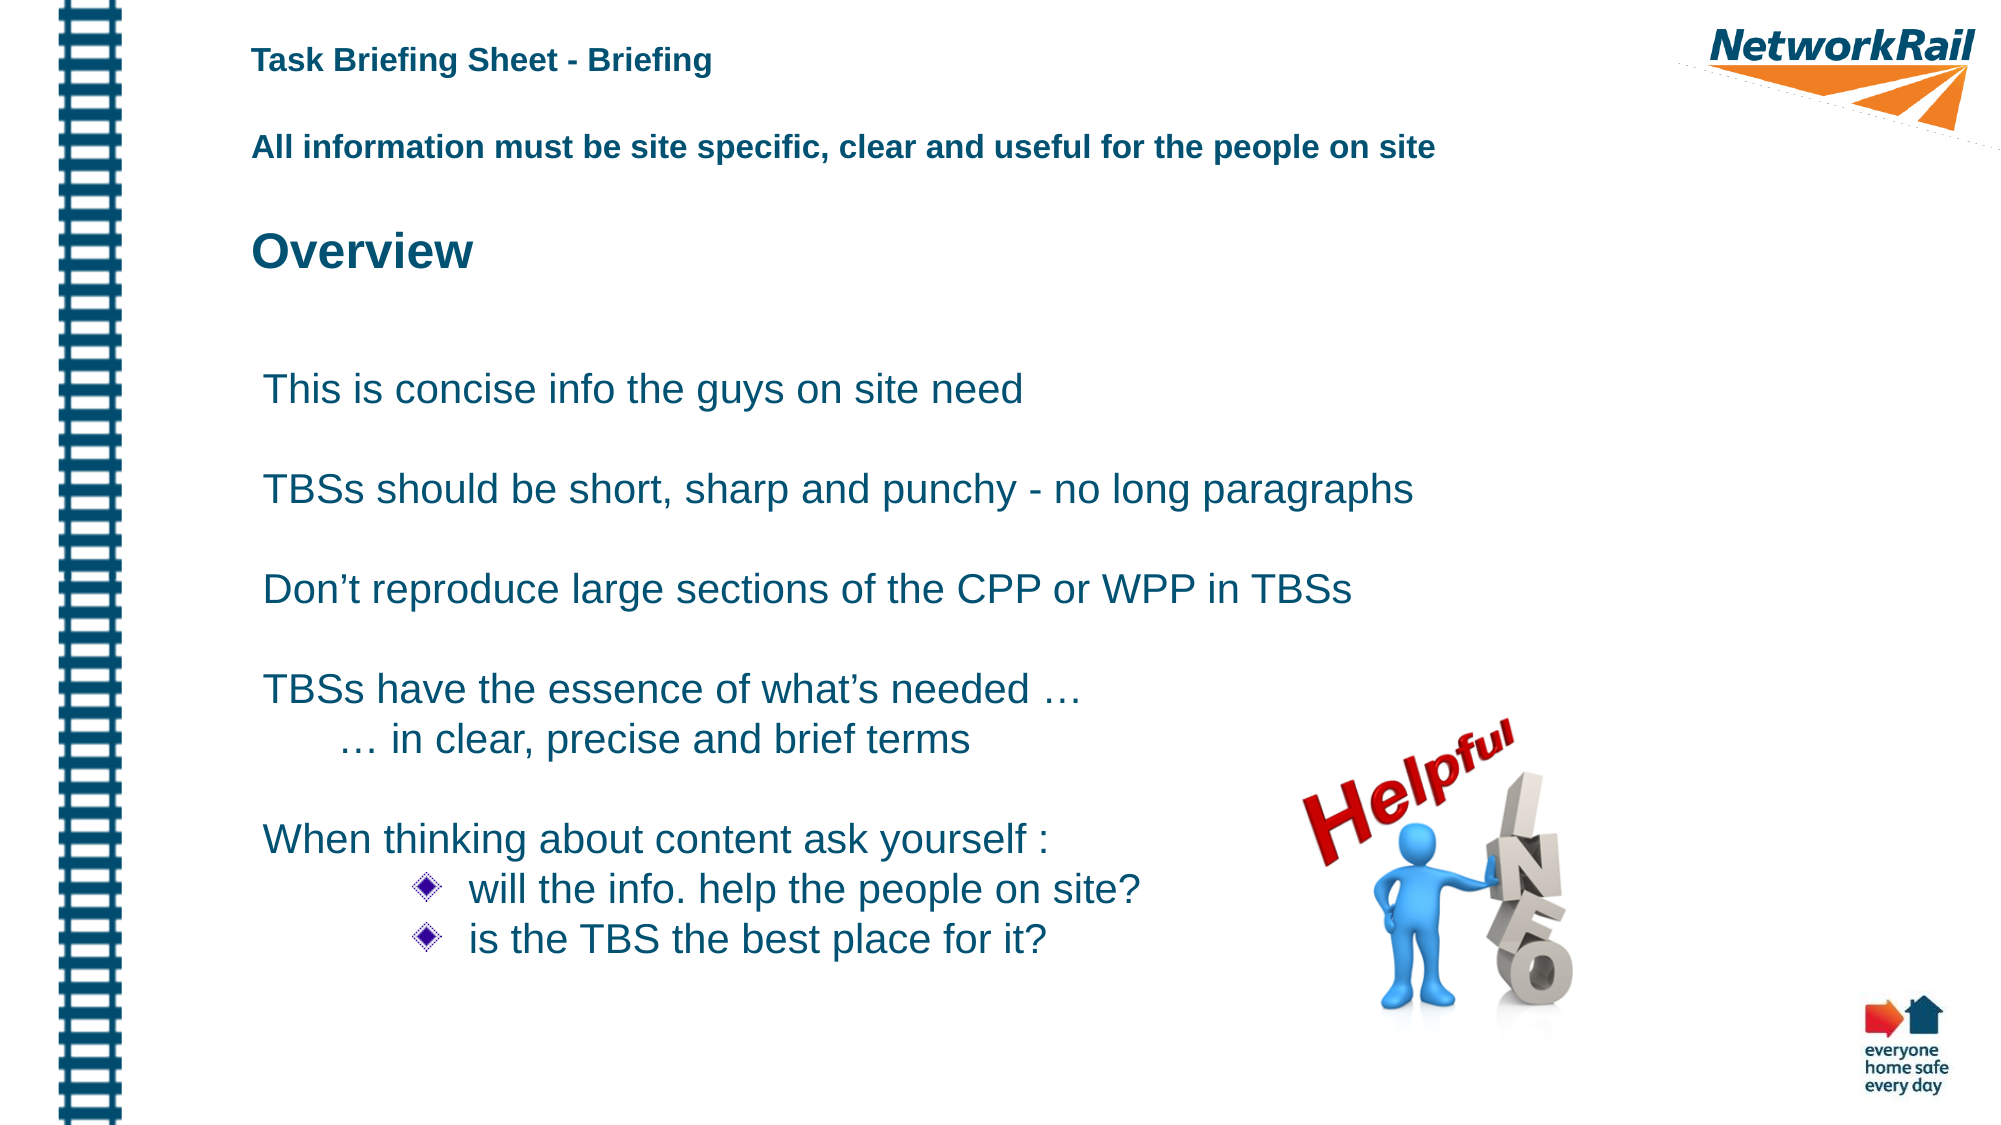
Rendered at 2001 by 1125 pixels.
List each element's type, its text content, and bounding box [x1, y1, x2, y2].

picture [59, 571, 65, 582]
picture [59, 270, 65, 285]
picture [115, 768, 121, 782]
picture [115, 296, 121, 310]
picture [71, 894, 109, 908]
picture [59, 919, 65, 933]
title Overview [236, 218, 1429, 303]
picture [115, 346, 121, 360]
picture [59, 120, 65, 134]
picture [71, 145, 109, 159]
picture [115, 693, 121, 707]
picture [71, 95, 109, 109]
picture [71, 693, 109, 707]
picture [59, 944, 65, 958]
picture [115, 120, 121, 134]
picture [71, 643, 109, 657]
picture [115, 1094, 121, 1108]
picture [59, 521, 65, 535]
picture [115, 245, 121, 259]
picture [71, 446, 109, 460]
picture [115, 593, 121, 607]
picture [59, 1019, 65, 1033]
picture [115, 1069, 121, 1083]
picture [115, 818, 121, 832]
picture [115, 571, 121, 582]
picture [59, 793, 65, 807]
picture [1860, 990, 1954, 1106]
picture [115, 919, 121, 933]
picture [59, 446, 65, 460]
text_box Task Briefing Sheet - Briefing [236, 30, 879, 86]
picture [71, 919, 109, 933]
picture [115, 793, 121, 807]
picture [115, 371, 121, 385]
picture [59, 718, 65, 732]
picture [59, 546, 65, 560]
picture [59, 371, 65, 385]
picture [71, 869, 109, 883]
picture [115, 969, 121, 983]
picture [71, 220, 109, 234]
picture [71, 1119, 109, 1125]
picture [71, 793, 109, 807]
picture [59, 1044, 65, 1058]
picture [115, 869, 121, 883]
picture [71, 421, 109, 435]
picture [59, 70, 65, 84]
picture [59, 396, 65, 410]
picture [71, 20, 109, 34]
text_box All information must be site specific, clear and useful for the people on site [236, 118, 1501, 173]
text_box This is concise info the guys on site need TBSs should be short, sharp and punchy - no long paragraphs Don’t reproduce large sections of the CPP or WPP in TBSs TBSs have the essence of what’s needed … … in clear, precise and brief terms When thinking about content ask yourself : will the info. help the people on site? is the TBS the best place for it? [247, 354, 1637, 1022]
picture [71, 571, 109, 582]
picture [115, 0, 121, 9]
picture [71, 170, 109, 184]
picture [59, 668, 65, 682]
picture [71, 546, 109, 560]
picture [71, 1044, 109, 1058]
picture [59, 1069, 65, 1083]
picture [71, 618, 109, 632]
picture [115, 270, 121, 285]
picture [71, 270, 109, 285]
picture [115, 994, 121, 1008]
picture [115, 743, 121, 757]
picture [59, 693, 65, 707]
picture [71, 70, 109, 84]
picture [59, 20, 65, 34]
picture [115, 95, 121, 109]
picture [115, 944, 121, 958]
picture [59, 145, 65, 159]
picture [59, 894, 65, 908]
picture [59, 869, 65, 883]
picture [71, 994, 109, 1008]
picture [59, 346, 65, 360]
picture [115, 20, 121, 34]
picture [71, 521, 109, 535]
picture [71, 245, 109, 259]
picture [115, 220, 121, 234]
picture [71, 768, 109, 782]
picture [71, 593, 109, 607]
picture [115, 70, 121, 84]
picture [59, 170, 65, 184]
picture [115, 496, 121, 510]
picture [71, 296, 109, 310]
picture [71, 471, 109, 485]
picture [115, 195, 121, 209]
picture [115, 618, 121, 632]
picture [115, 1019, 121, 1033]
picture [59, 768, 65, 782]
picture [115, 1044, 121, 1058]
picture [1674, 0, 2000, 150]
picture [59, 818, 65, 832]
picture [71, 1094, 109, 1108]
picture [115, 894, 121, 908]
picture [115, 471, 121, 485]
picture [71, 743, 109, 757]
picture [59, 618, 65, 632]
picture [59, 969, 65, 983]
picture [71, 346, 109, 360]
picture [115, 170, 121, 184]
picture [71, 1019, 109, 1033]
picture [59, 0, 65, 9]
picture [115, 843, 121, 858]
picture [71, 969, 109, 983]
picture [115, 421, 121, 435]
picture [59, 643, 65, 657]
picture [59, 471, 65, 485]
picture [115, 145, 121, 159]
picture [1289, 712, 1608, 1050]
picture [71, 718, 109, 732]
picture [59, 994, 65, 1008]
picture [71, 45, 109, 59]
picture [115, 546, 121, 560]
picture [71, 843, 109, 858]
picture [59, 321, 65, 335]
picture [59, 743, 65, 757]
picture [71, 396, 109, 410]
picture [71, 195, 109, 209]
picture [115, 643, 121, 657]
picture [59, 593, 65, 607]
picture [412, 922, 442, 952]
picture [59, 496, 65, 510]
picture [115, 521, 121, 535]
picture [59, 421, 65, 435]
picture [71, 1069, 109, 1083]
picture [59, 195, 65, 209]
picture [71, 120, 109, 134]
picture [59, 843, 65, 858]
picture [71, 321, 109, 335]
picture [115, 45, 121, 59]
picture [115, 446, 121, 460]
picture [59, 45, 65, 59]
picture [59, 245, 65, 259]
picture [71, 496, 109, 510]
picture [59, 220, 65, 234]
picture [412, 872, 442, 902]
picture [115, 321, 121, 335]
picture [59, 95, 65, 109]
picture [115, 396, 121, 410]
picture [115, 668, 121, 682]
picture [71, 668, 109, 682]
picture [59, 1094, 65, 1108]
picture [71, 371, 109, 385]
picture [71, 0, 109, 9]
picture [71, 944, 109, 958]
picture [59, 296, 65, 310]
picture [71, 818, 109, 832]
picture [115, 718, 121, 732]
